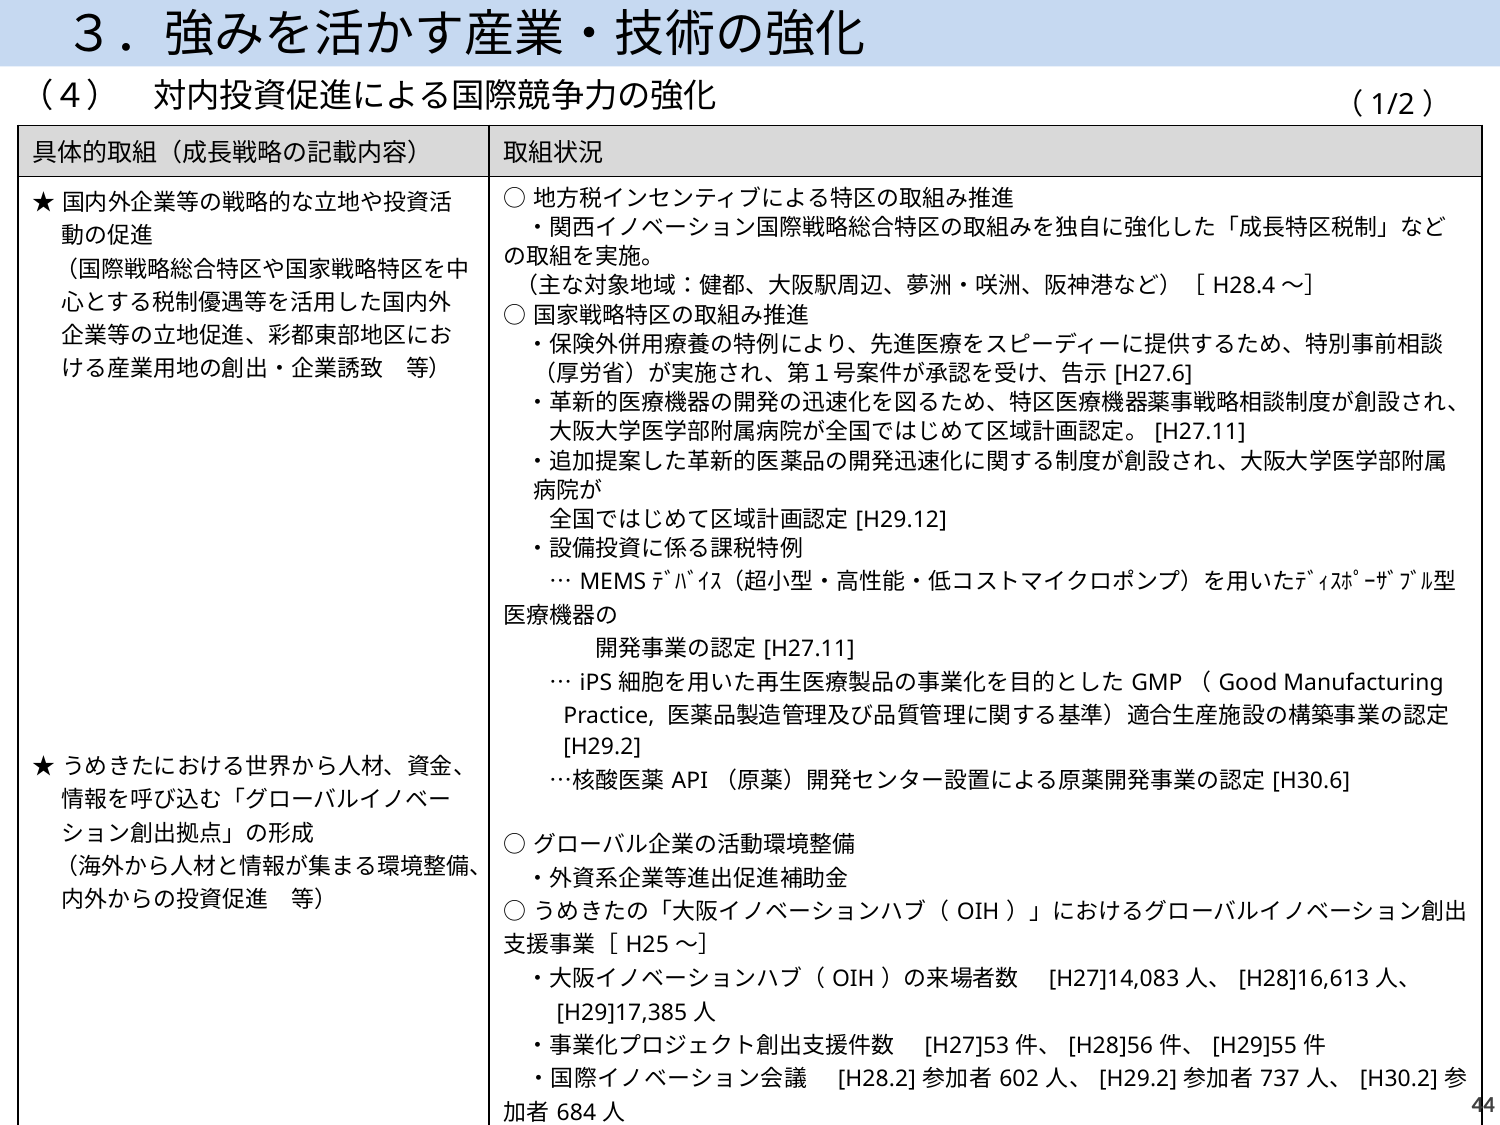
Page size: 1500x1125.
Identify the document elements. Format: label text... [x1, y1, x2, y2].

text_box ３．強みを活かす産業・技術の強化 [0, 0, 1500, 67]
text_box （４） 対内投資促進による国際競争力の強化 [5, 67, 1164, 121]
table_header 取組状況 [490, 126, 1481, 176]
table_cell ○地方税インセンティブによる特区の取組み推進 ・関西イノベーション国際戦略総合特区の取組みを独自に強化した「成長特区税制」などの取組を実施。 （主な対象地域：健都、大阪駅周辺、夢洲・咲洲、阪神港など）［H28.4～］ ○国家戦略特区の取組み推進 ・保険外併用療養の特例により、先進医療をスピーディーに提供するため、特別事前相談（厚労省）が実施され、第１号案件が承認を受け、告示[H27.6] ・革新的医療機器の開発の迅速化を図るため、特区医療機器薬事戦略相談制度が創設され、 大阪大学医学部附属病院が全国ではじめて区域計画認定。[H27.11] ・追加提案した革新的医薬品の開発迅速化に関する制度が創設され、大阪大学医学部附属病院が 全国ではじめて区域計画認定[H29.12] ・設備投資に係る課税特例 …MEMSﾃﾞﾊﾞｲｽ（超小型・高性能・低コストマイクロポンプ）を用いたﾃﾞｨｽﾎﾟｰｻﾞﾌﾞﾙ型医療機器の 開発事業の認定[H27.11] …iPS細胞を用いた再生医療製品の事業化を目的としたGMP（Good Manufacturing Practice, 医薬品製造管理及び品質管理に関する基準）適合生産施設の構築事業の認定[H29.2] …核酸医薬API（原薬）開発センター設置による原薬開発事業の認定[H30.6] ○グローバル企業の活動環境整備 ・外資系企業等進出促進補助金 ○うめきたの「大阪イノベーションハブ（OIH）」におけるグローバルイノベーション創出支援事業［H25～］ ・大阪イノベーションハブ（OIH）の来場者数 [H27]14,083人、[H28]16,613人、 [H29]17,385人 ・事業化プロジェクト創出支援件数 [H27]53件、[H28]56件、[H29]55件 ・国際イノベーション会議 [H28.2]参加者602人、[H29.2]参加者737人、[H30.2]参加者684人 ・グローバルイノベーションファンド（ハック大阪投資事業有限責任組合）への出資[Ｈ26] ○彩都建設推進協議会において、成長産業の誘致を目指した土地利用方針（案）及び 土地利用計画（案）の作成、事業化の実施を促進[H30.6～] ○彩都東部地区への進出が見込まれる企業が参加するイベント等においてPRを実施 ・「Bio tech2017」（H29.6)、「日経ビジネスイノベーションフォーラム」（H29.8） 「Bio Japan2017」・彩都現地見学会（H29.10）、「大阪を語る東京の会」（H29.11）、 「機械要素技術展」（H30.6）、マイドームビジネスフェスタ（H30.11) [490, 177, 1481, 1125]
table_header 具体的取組（成長戦略の記載内容） [19, 126, 488, 176]
text_box （1/2） [1304, 78, 1482, 129]
table_cell ★国内外企業等の戦略的な立地や投資活動の促進 （国際戦略総合特区や国家戦略特区を中心とする税制優遇等を活用した国内外企業等の立地促進、彩都東部地区における産業用地の創出・企業誘致 等） ★うめきたにおける世界から人材、資金、情報を呼び込む「グローバルイノベーション創出拠点」の形成 （海外から人材と情報が集まる環境整備、内外からの投資促進 等） [19, 177, 488, 1125]
slide_number 43 [1159, 1064, 1500, 1124]
